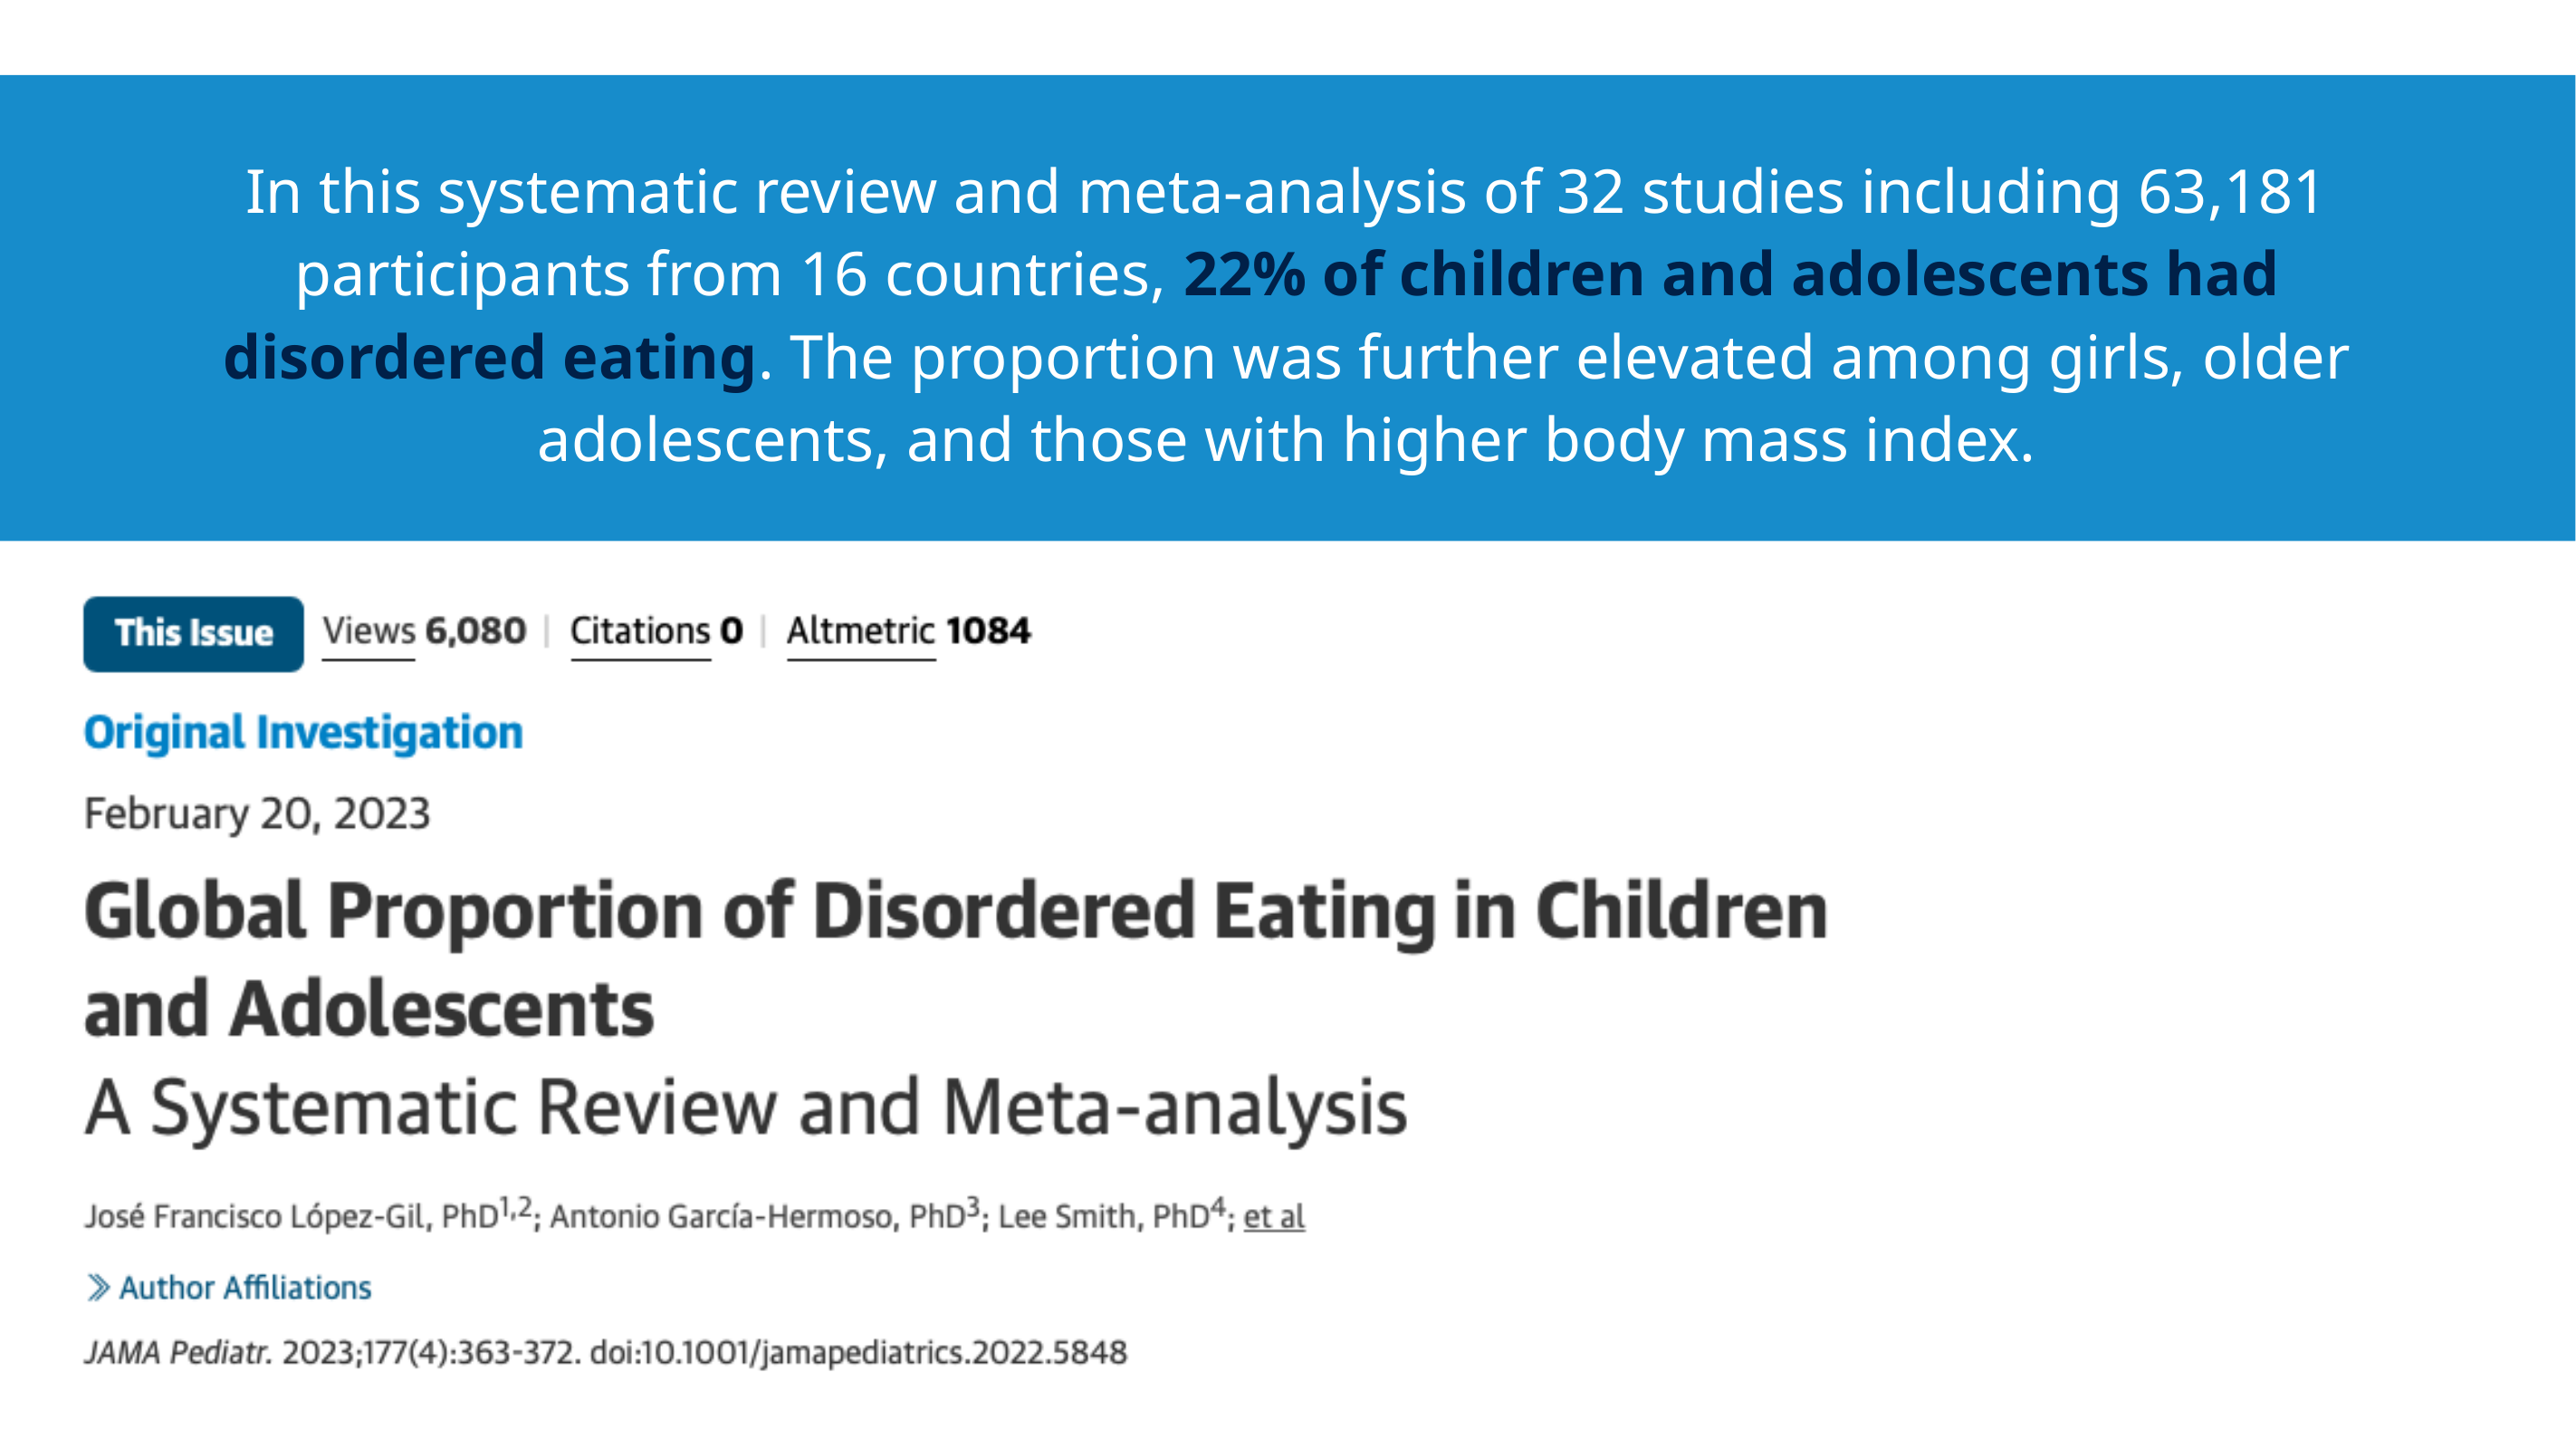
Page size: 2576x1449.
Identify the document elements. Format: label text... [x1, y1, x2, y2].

text_box In this systematic review and meta-analysis of 32 studies including 63,181 participants from 16 countries, 22% of children and adolescents had disordered eating. The proportion was further elevated among girls, older adolescents, and those with higher body mass index. [0, 74, 2576, 542]
picture [26, 590, 1877, 1420]
